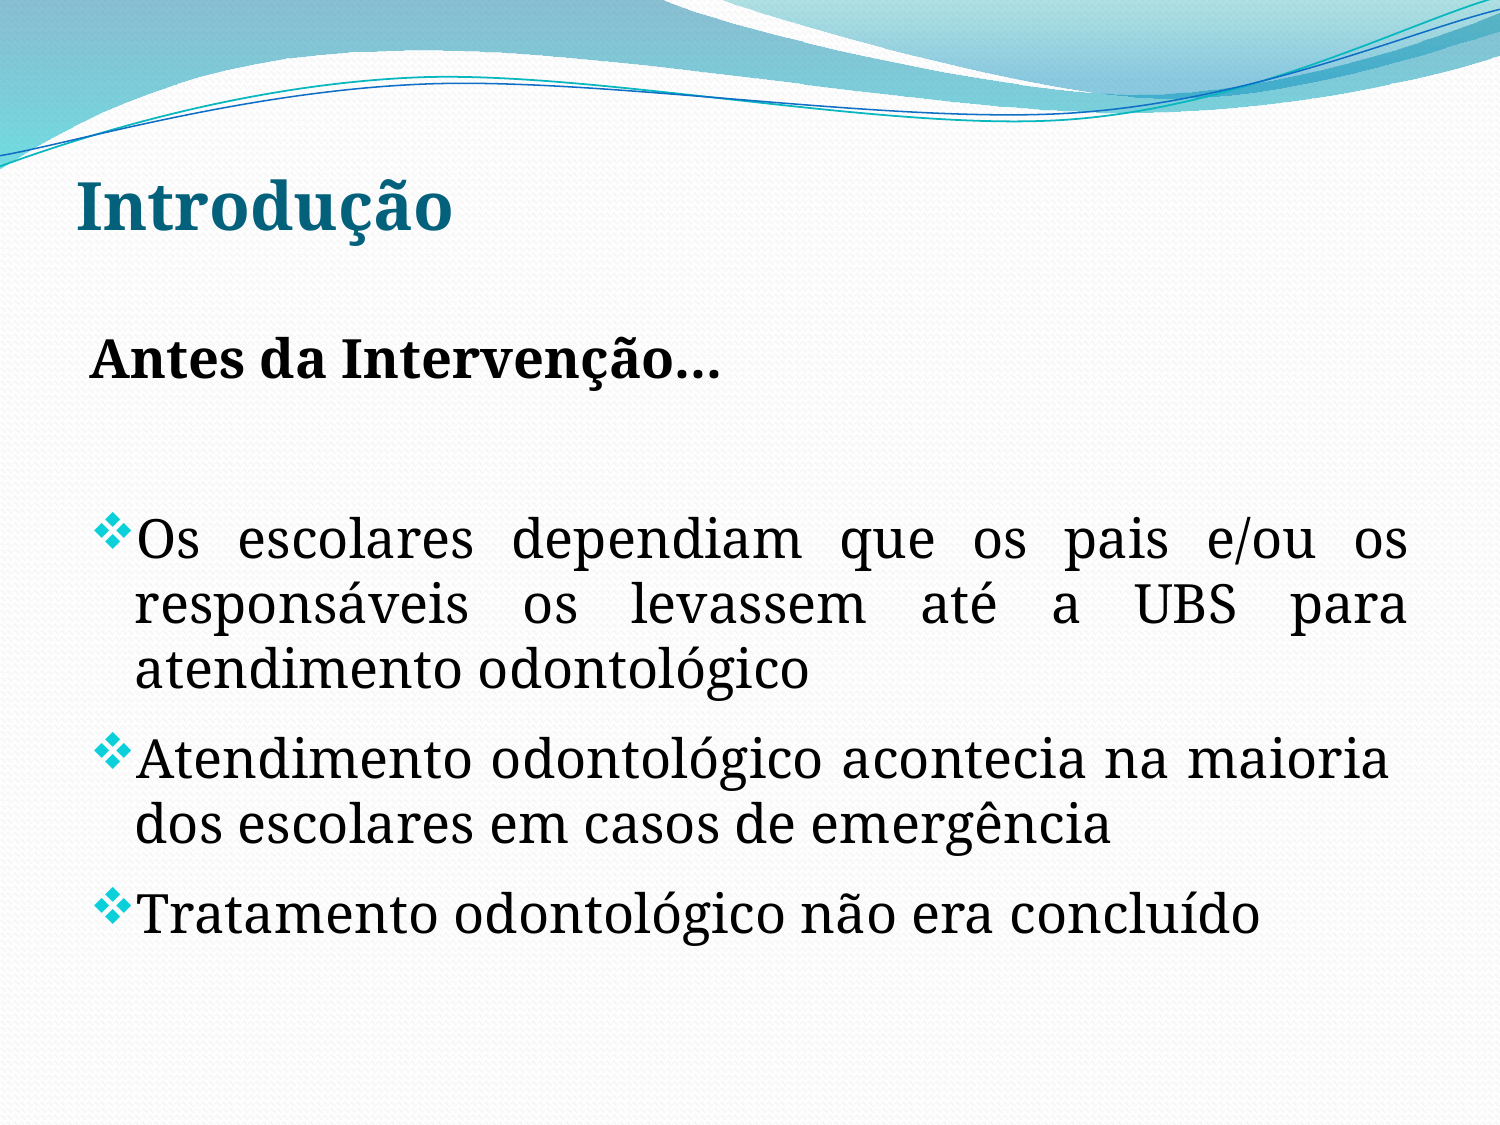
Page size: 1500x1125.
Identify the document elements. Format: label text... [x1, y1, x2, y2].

text_box Introdução [76, 56, 1427, 244]
list Antes da Intervenção... Os escolares dependiam que os pais e/ou os responsáveis os levassem até a UBS para atendimento odontológico Atendimento odontológico acontecia na maioria dos escolares em casos de emergência Tratamento odontológico não era concluído [75, 317, 1425, 1038]
